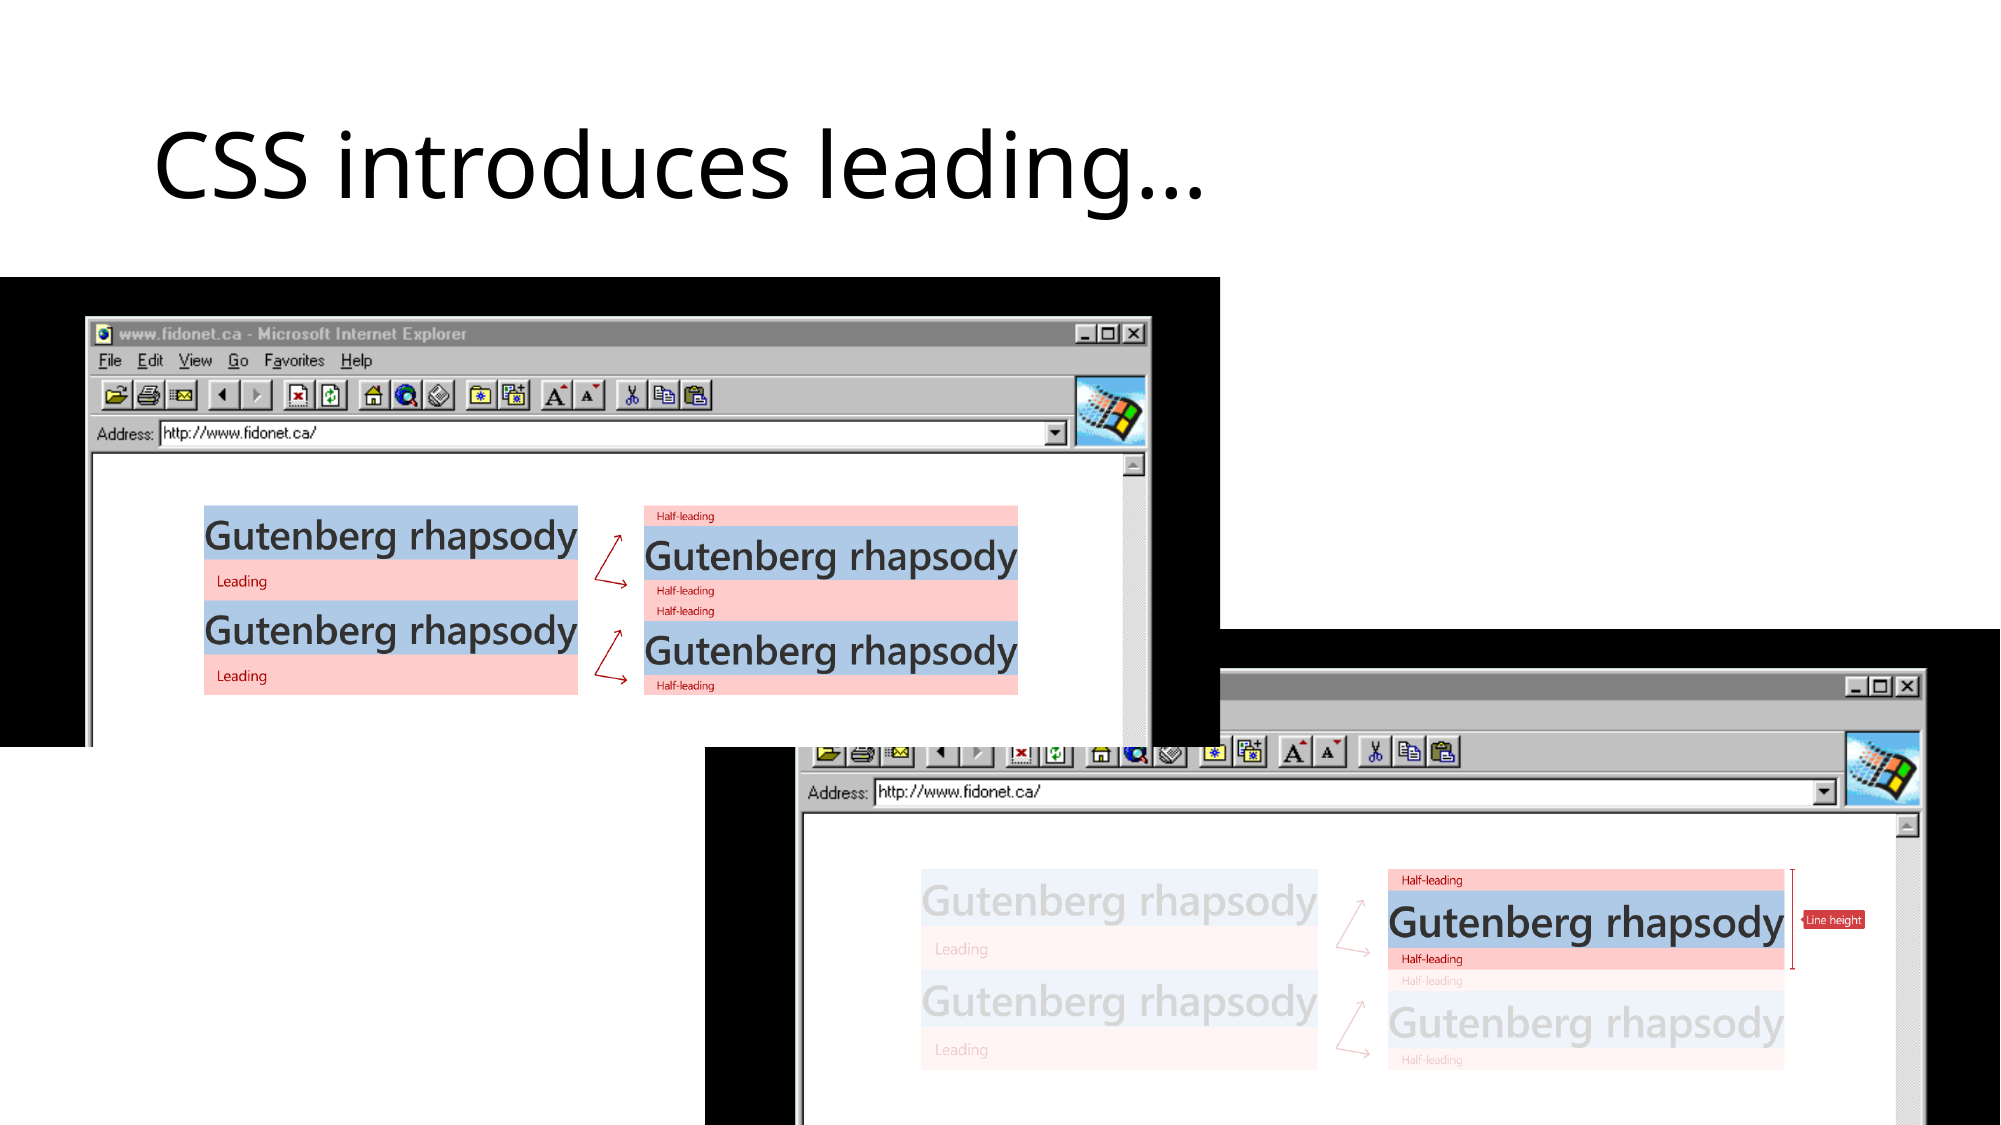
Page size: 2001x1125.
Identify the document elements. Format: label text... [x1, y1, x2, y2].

title CSS introduces leading… [137, 59, 1863, 278]
picture [0, 277, 2000, 1125]
